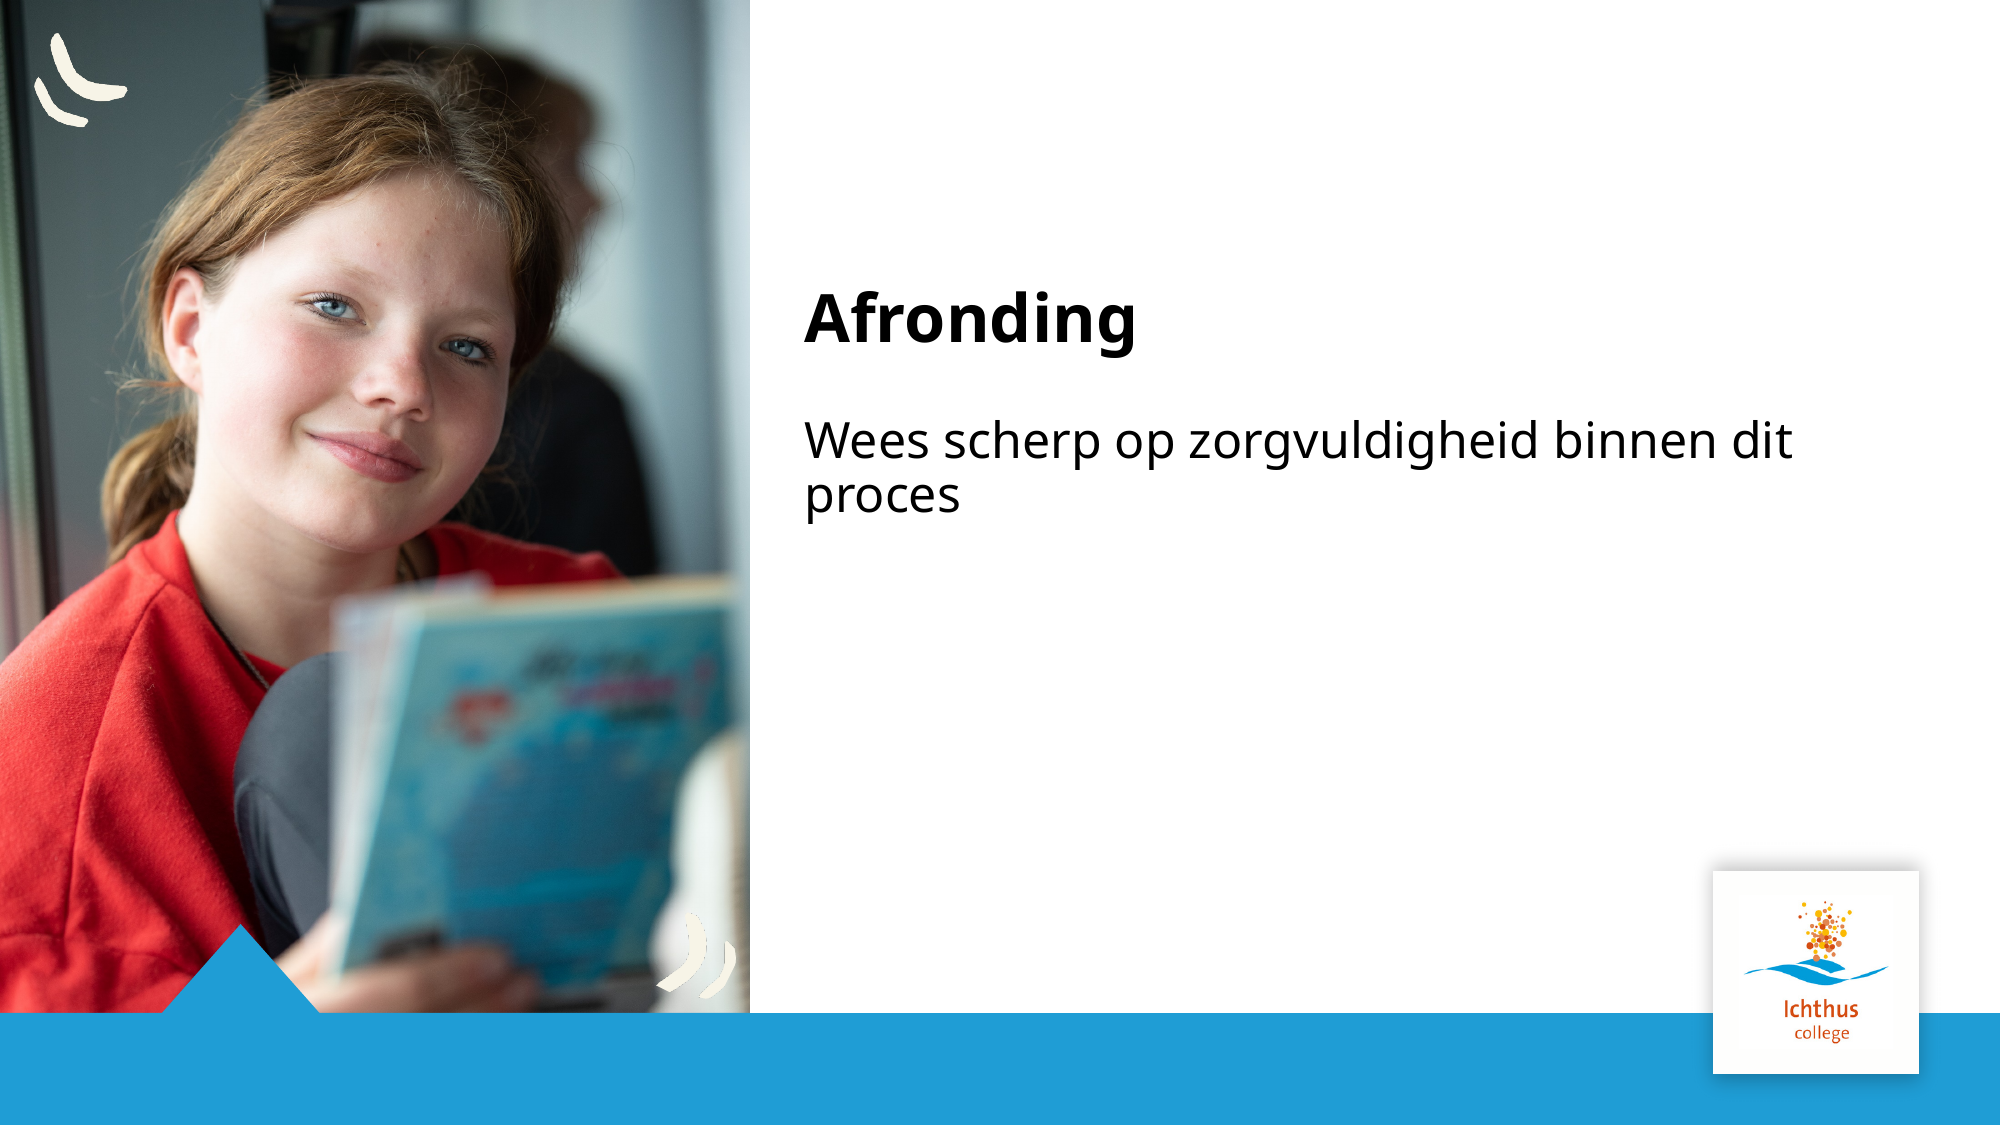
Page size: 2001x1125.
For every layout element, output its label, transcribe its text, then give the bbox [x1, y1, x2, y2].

subtitle Wees scherp op zorgvuldigheid binnen dit proces [789, 407, 1845, 837]
picture [1690, 842, 1942, 1103]
title Afronding [789, 75, 1946, 364]
picture [0, 0, 750, 1013]
